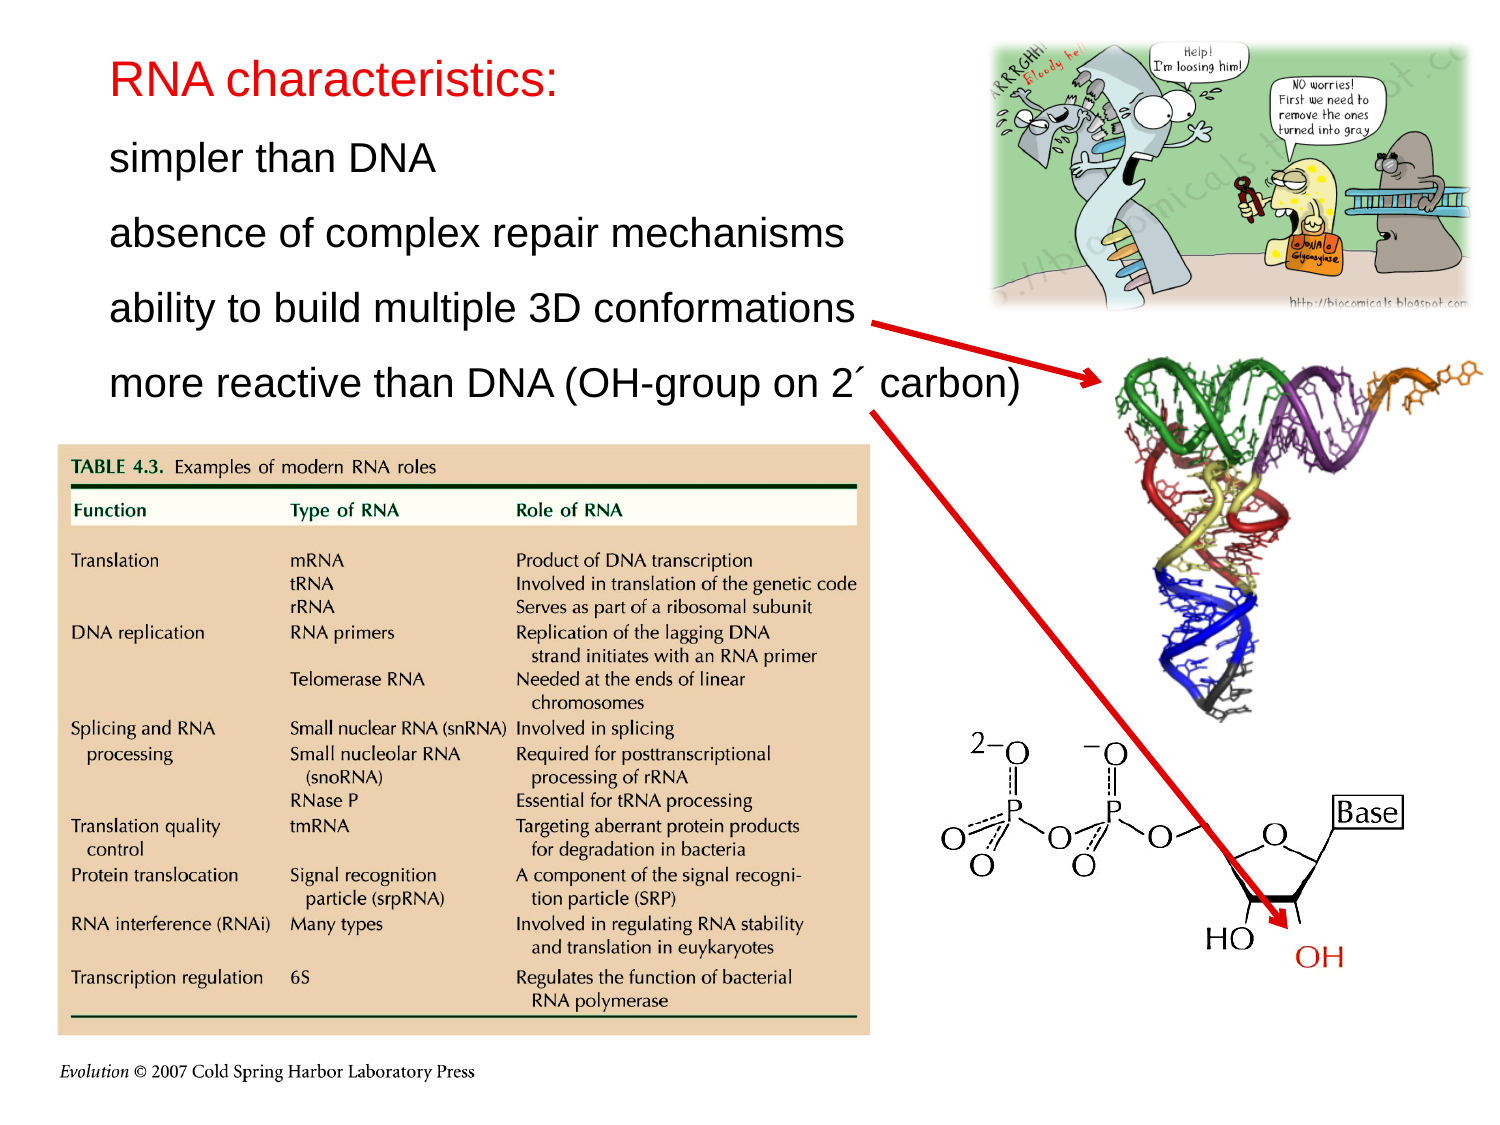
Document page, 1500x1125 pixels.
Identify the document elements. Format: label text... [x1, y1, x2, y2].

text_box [871, 322, 1103, 383]
picture [985, 38, 1477, 315]
picture [896, 725, 1473, 971]
picture [29, 418, 889, 1100]
text_box RNA characteristics: simpler than DNA absence of complex repair mechanisms ability to build multiple 3D conformations more reactive than DNA (OH-group on 2´ carbon) [94, 38, 1038, 414]
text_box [871, 410, 1289, 930]
picture [1114, 356, 1483, 723]
